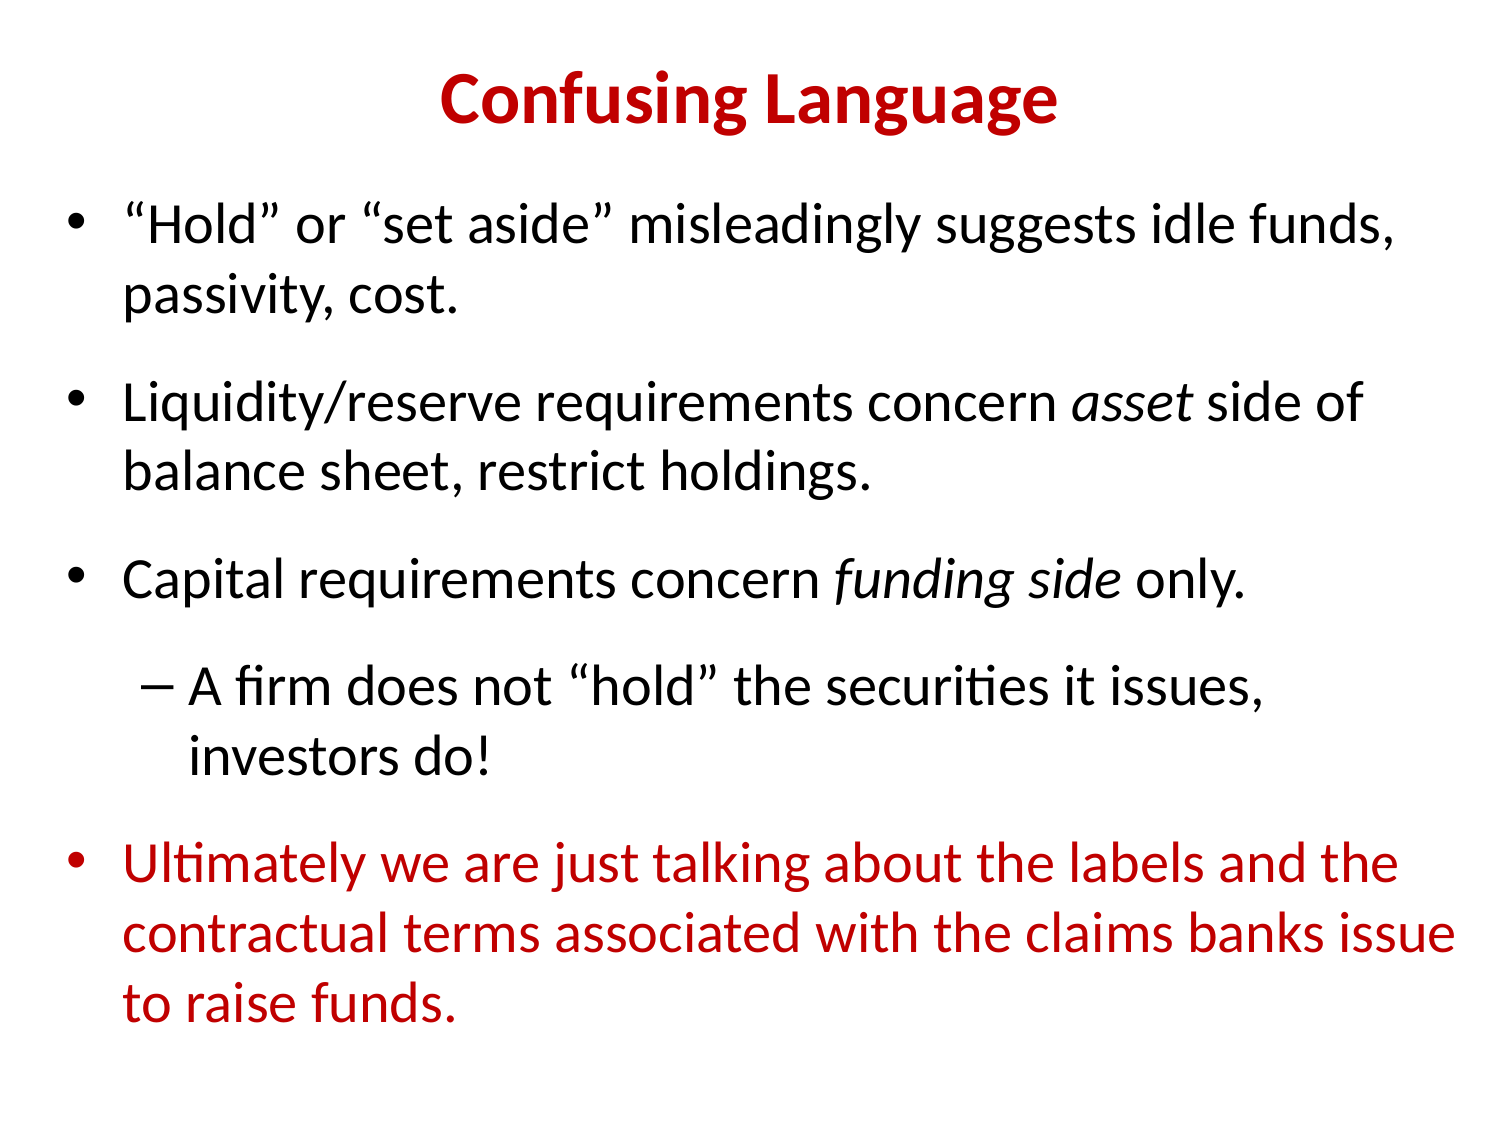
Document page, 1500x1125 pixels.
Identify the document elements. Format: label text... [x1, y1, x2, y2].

title Confusing Language [0, 0, 1500, 188]
list “Hold” or “set aside” misleadingly suggests idle funds, passivity, cost. Liquidity/reserve requirements concern asset side of balance sheet, restrict holdings. Capital requirements concern funding side only. A firm does not “hold” the securities it issues, investors do! Ultimately we are just talking about the labels and the contractual terms associated with the claims banks issue to raise funds. [51, 178, 1477, 1079]
